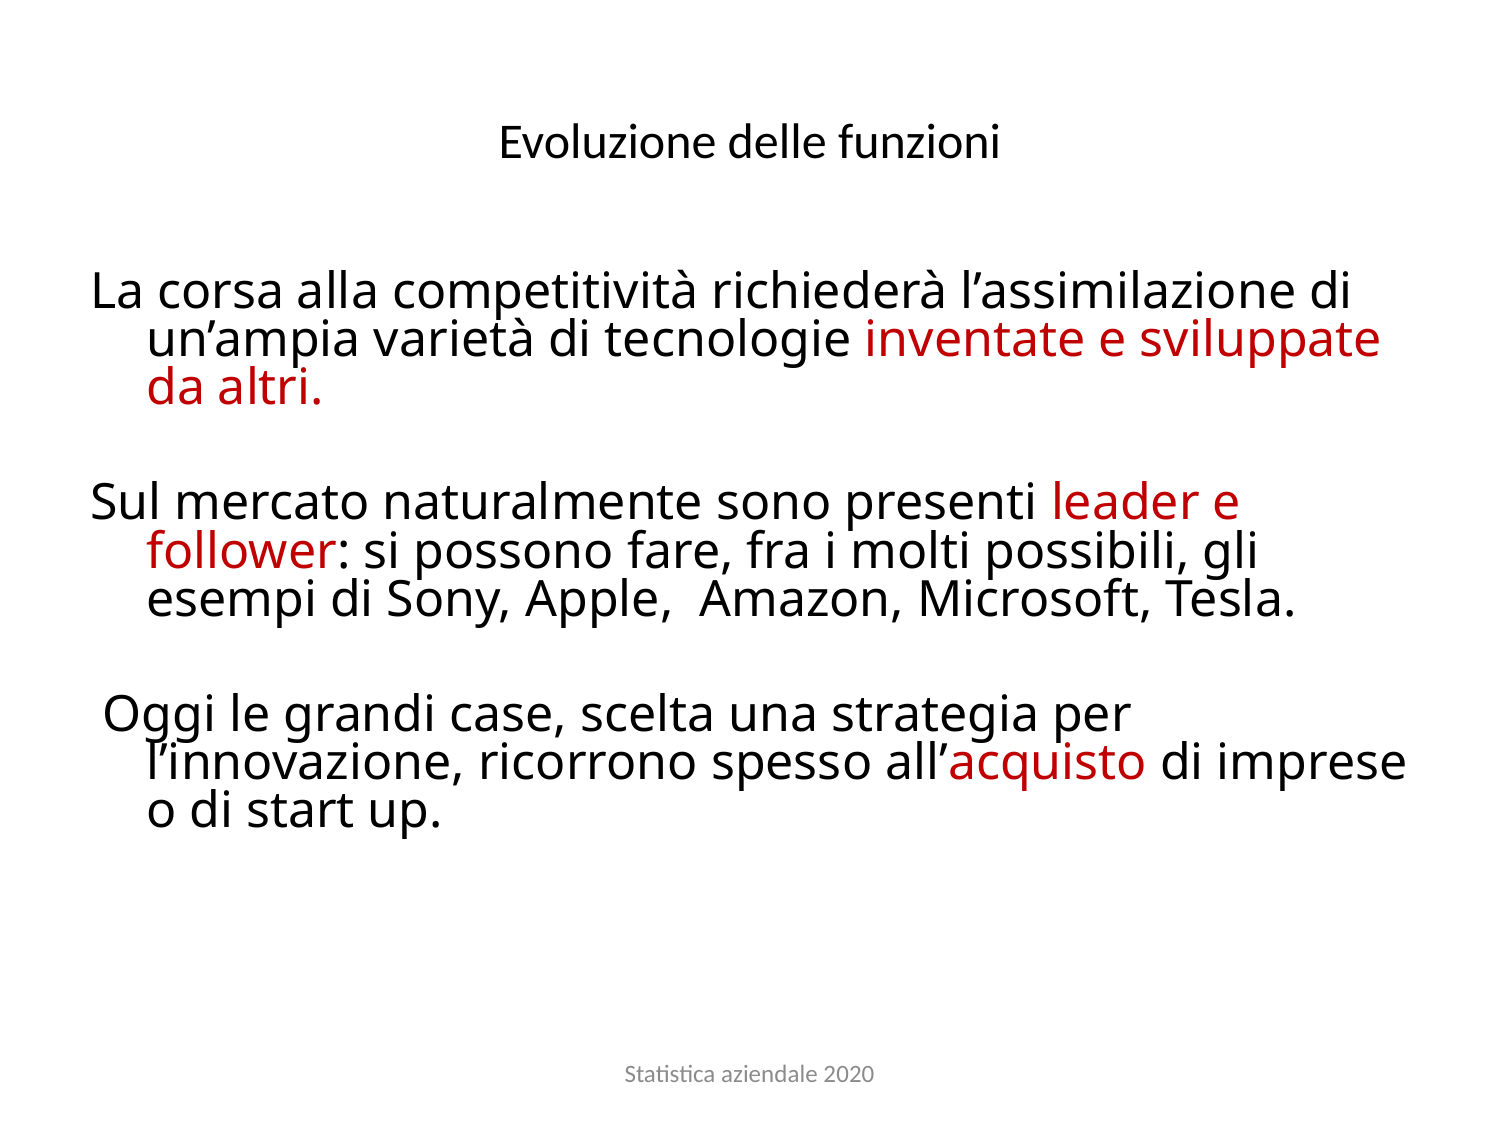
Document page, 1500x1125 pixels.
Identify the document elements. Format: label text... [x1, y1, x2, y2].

footer Statistica aziendale 2020 [512, 1042, 988, 1103]
title Evoluzione delle funzioni [75, 45, 1425, 233]
list La corsa alla competitività richiederà l’assimilazione di un’ampia varietà di tecnologie inventate e sviluppate da altri. Sul mercato naturalmente sono presenti leader e follower: si possono fare, fra i molti possibili, gli esempi di Sony, Apple, Amazon, Microsoft, Tesla. Oggi le grandi case, scelta una strategia per l’innovazione, ricorrono spesso all’acquisto di imprese o di start up. [75, 262, 1425, 1005]
